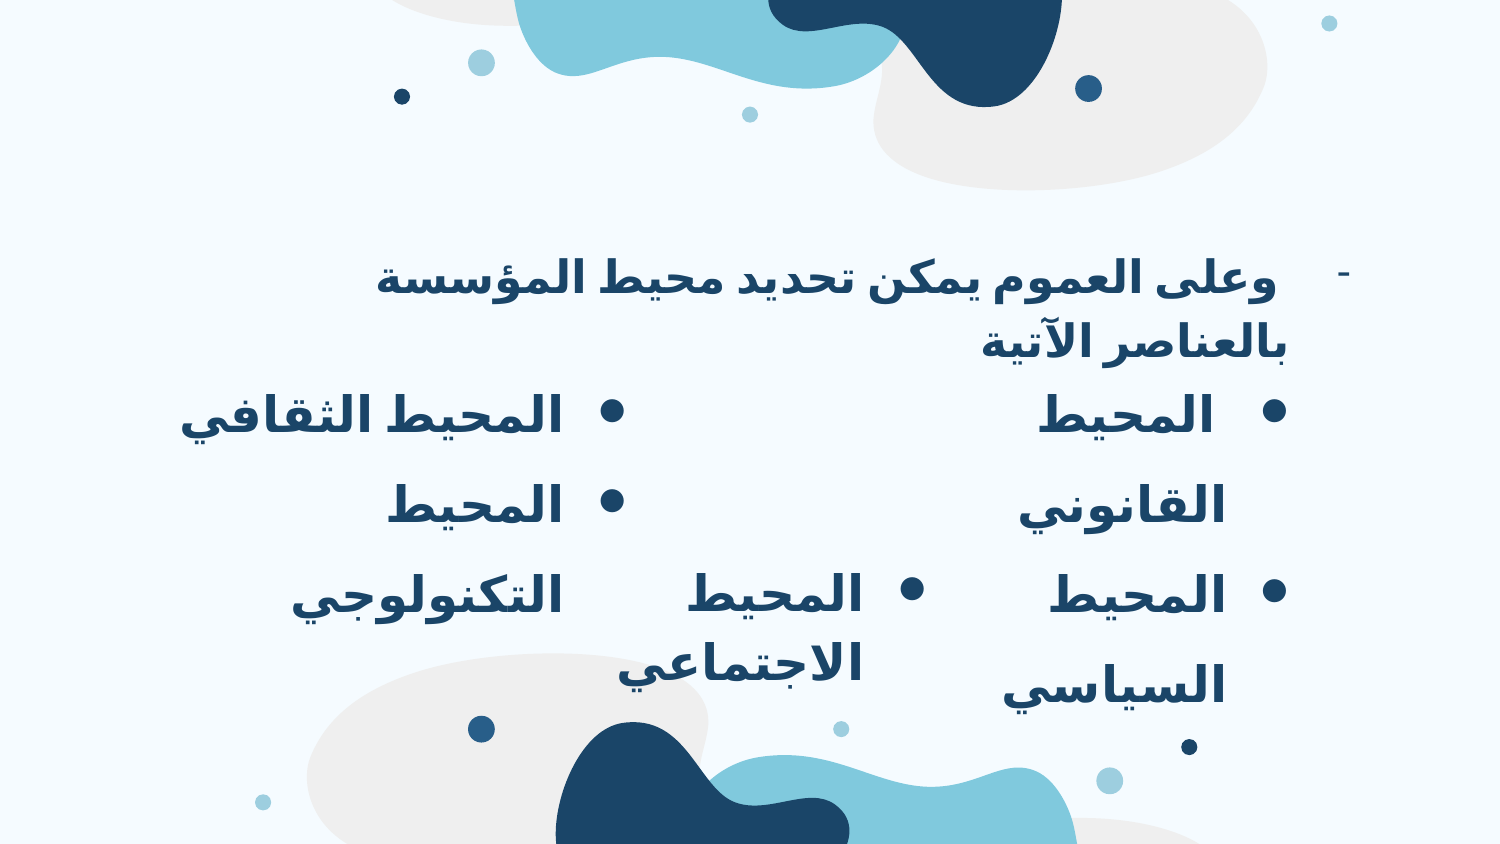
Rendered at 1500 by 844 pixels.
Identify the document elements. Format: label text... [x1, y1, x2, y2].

text_box المحيط الاجتماعي [537, 537, 900, 706]
text_box المحيط الثقافي المحيط التكنولوجي [129, 337, 730, 638]
text_box المحيط القانوني المحيط السياسي [900, 337, 1393, 728]
text_box وعلى العموم يمكن تحديد محيط المؤسسة بالعناصر الآتية [238, 224, 1381, 382]
